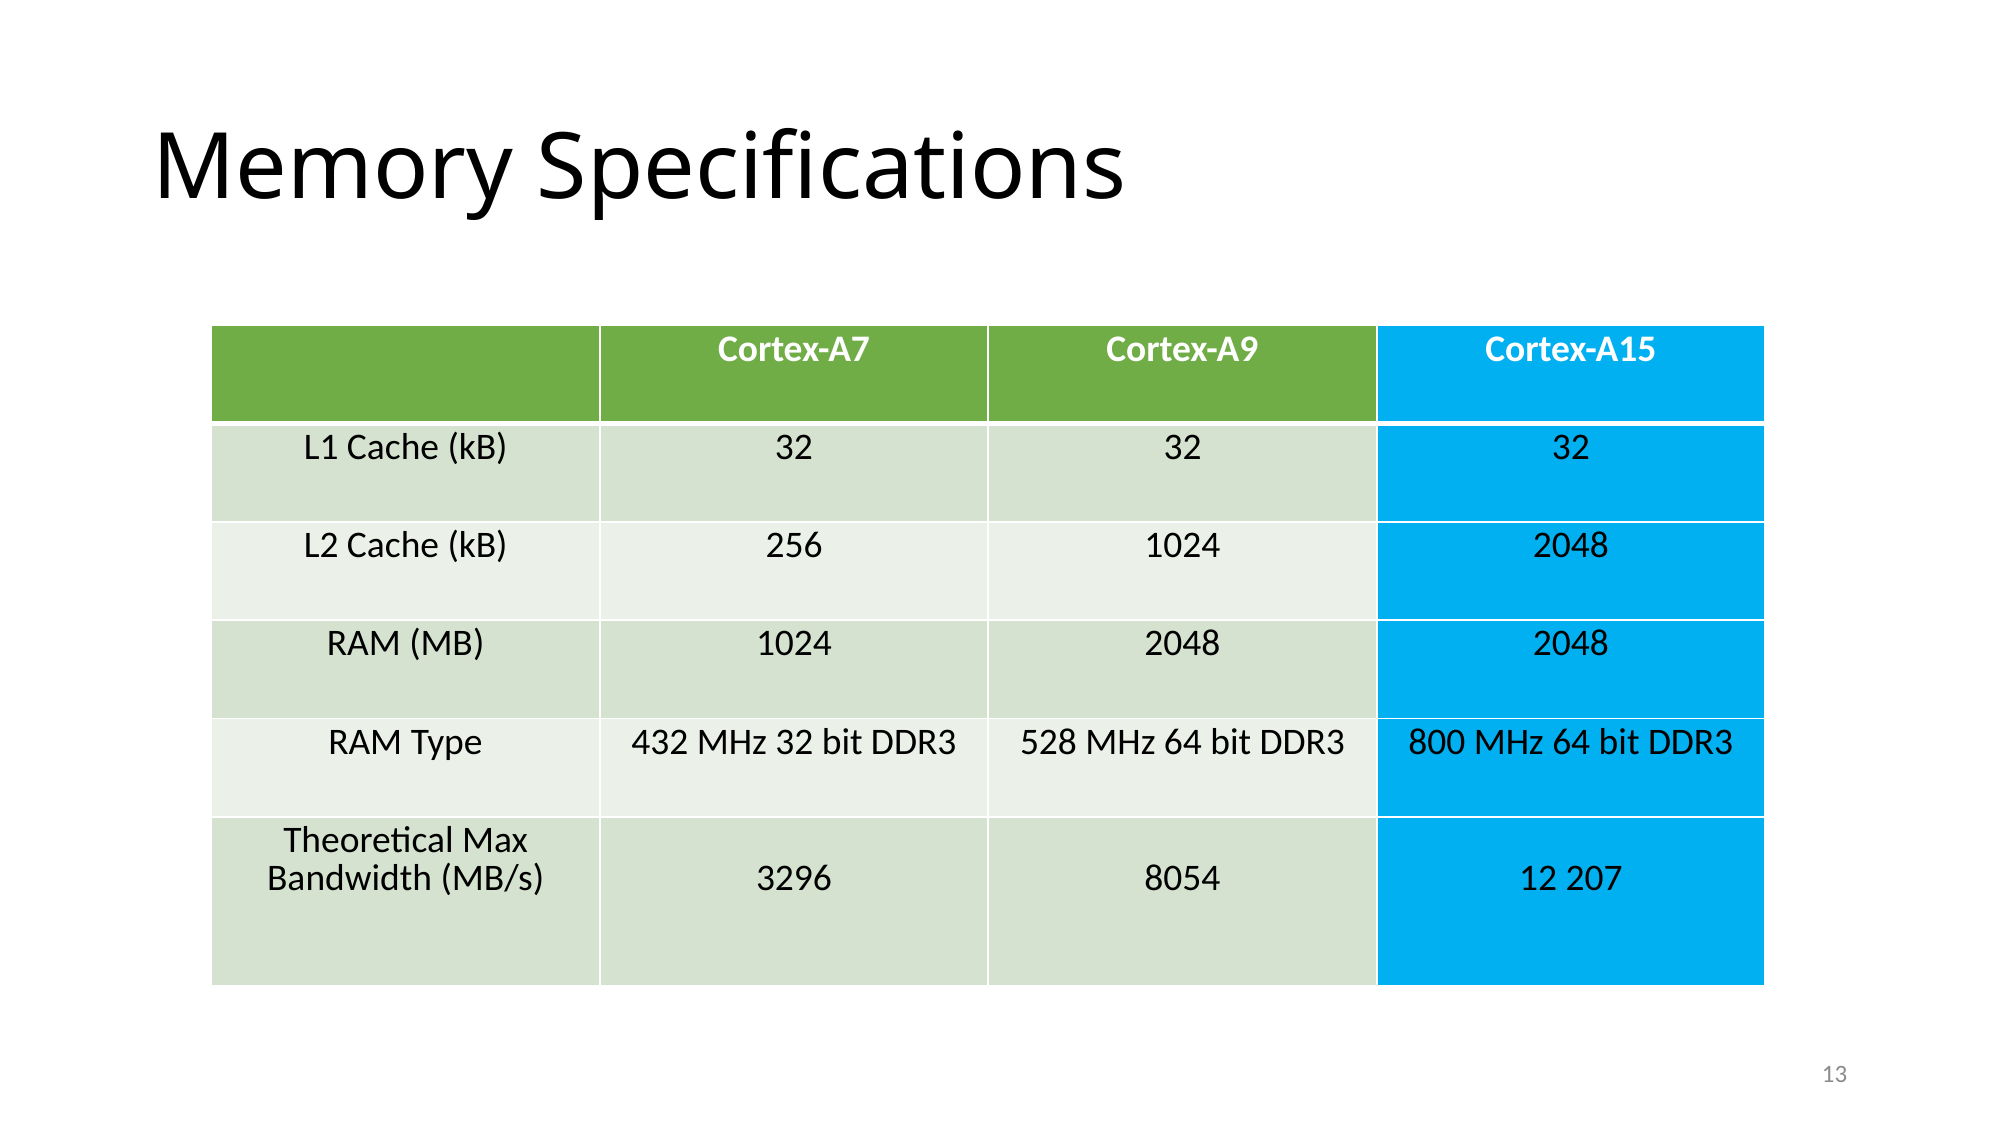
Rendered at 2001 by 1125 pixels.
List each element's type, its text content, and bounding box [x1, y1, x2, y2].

table_cell 1024 [989, 523, 1376, 619]
table_cell 32 [1378, 426, 1764, 521]
table_cell RAM (MB) [212, 621, 599, 718]
table_cell 32 [989, 426, 1376, 521]
table_cell 528 MHz 64 bit DDR3 [989, 719, 1376, 816]
table_header Cortex-A15 [1378, 326, 1764, 421]
table_cell 1024 [601, 621, 987, 718]
table_header [212, 326, 599, 421]
table_cell 8054 [989, 818, 1376, 985]
title Memory Specifications [137, 59, 1863, 278]
table_cell 2048 [1378, 523, 1764, 619]
table_cell L2 Cache (kB) [212, 523, 599, 619]
table_cell RAM Type [212, 719, 599, 816]
table_header Cortex-A7 [601, 326, 987, 421]
table_cell 2048 [1378, 621, 1764, 718]
table_header Cortex-A9 [989, 326, 1376, 421]
table_cell 800 MHz 64 bit DDR3 [1378, 719, 1764, 816]
table_cell 432 MHz 32 bit DDR3 [601, 719, 987, 816]
table_cell 2048 [989, 621, 1376, 718]
table_cell 12 207 [1378, 818, 1764, 985]
slide_number 13 [1412, 1042, 1863, 1103]
table_cell 3296 [601, 818, 987, 985]
table_cell 256 [601, 523, 987, 619]
table_cell Theoretical Max Bandwidth (MB/s) [212, 818, 599, 985]
table_cell 32 [601, 426, 987, 521]
table_cell L1 Cache (kB) [212, 426, 599, 521]
